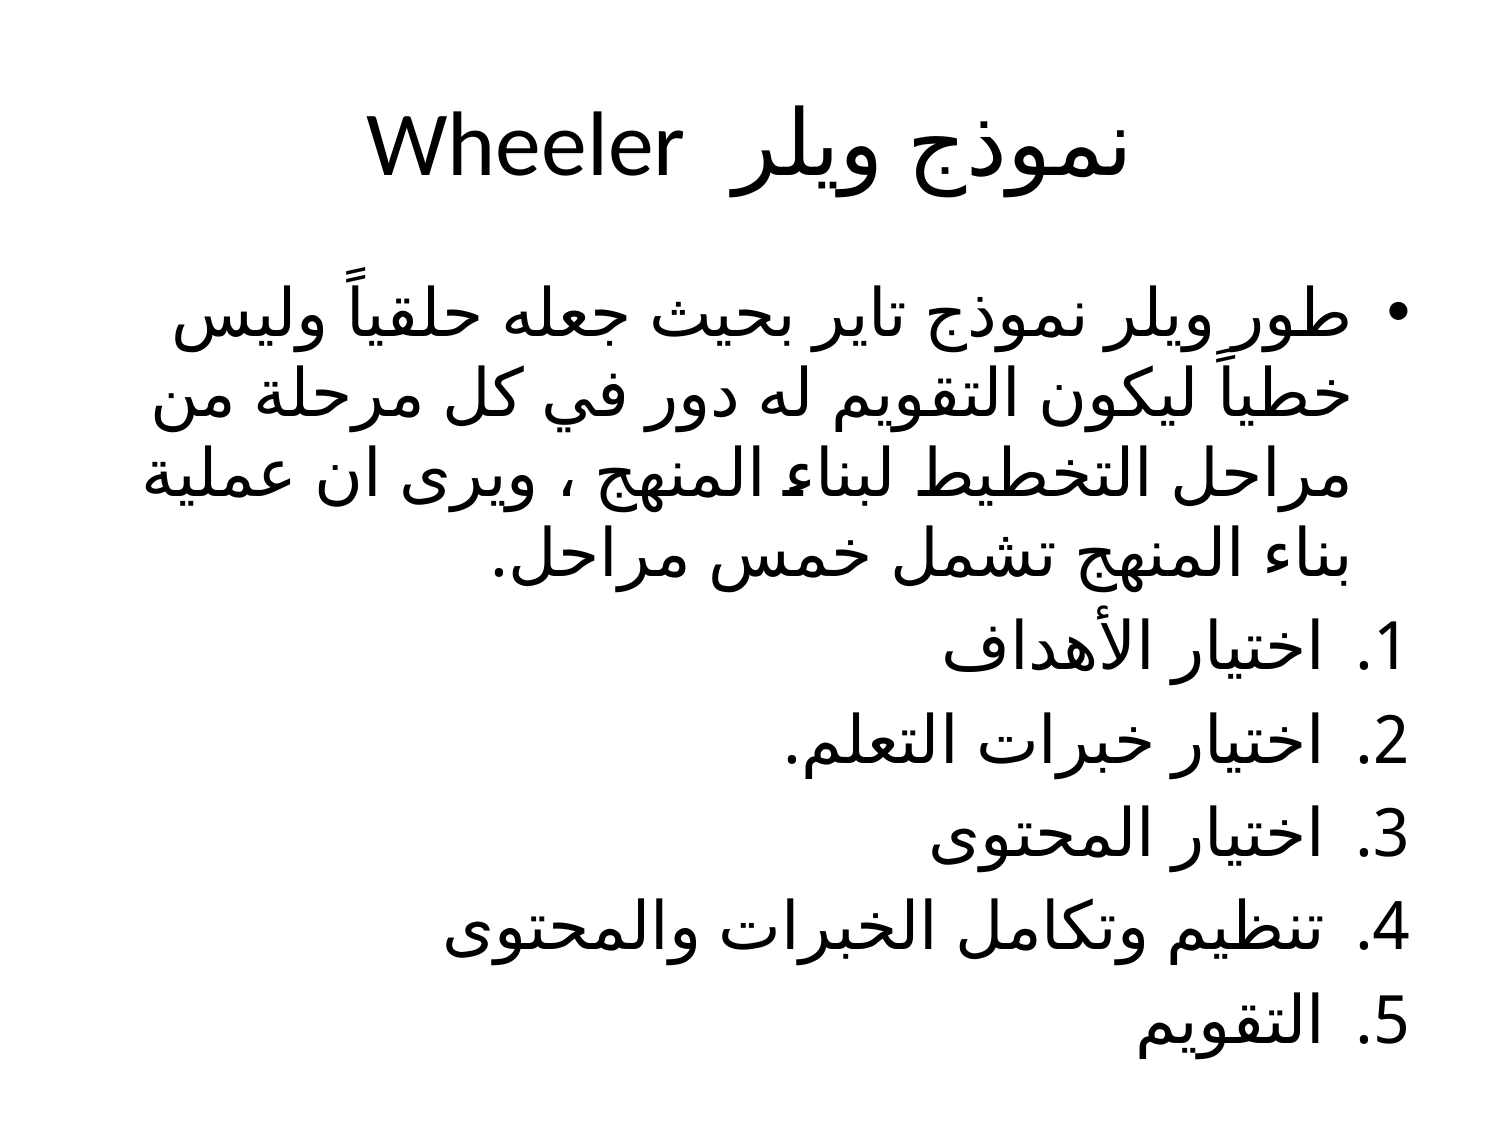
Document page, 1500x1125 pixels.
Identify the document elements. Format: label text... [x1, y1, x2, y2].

list طور ويلر نموذج تاير بحيث جعله حلقياً وليس خطياً ليكون التقويم له دور في كل مرحلة من مراحل التخطيط لبناء المنهج ، ويرى ان عملية بناء المنهج تشمل خمس مراحل. اختيار الأهداف اختيار خبرات التعلم. اختيار المحتوى تنظيم وتكامل الخبرات والمحتوى التقويم [75, 262, 1425, 1005]
title نموذج ويلر Wheeler [75, 45, 1425, 233]
